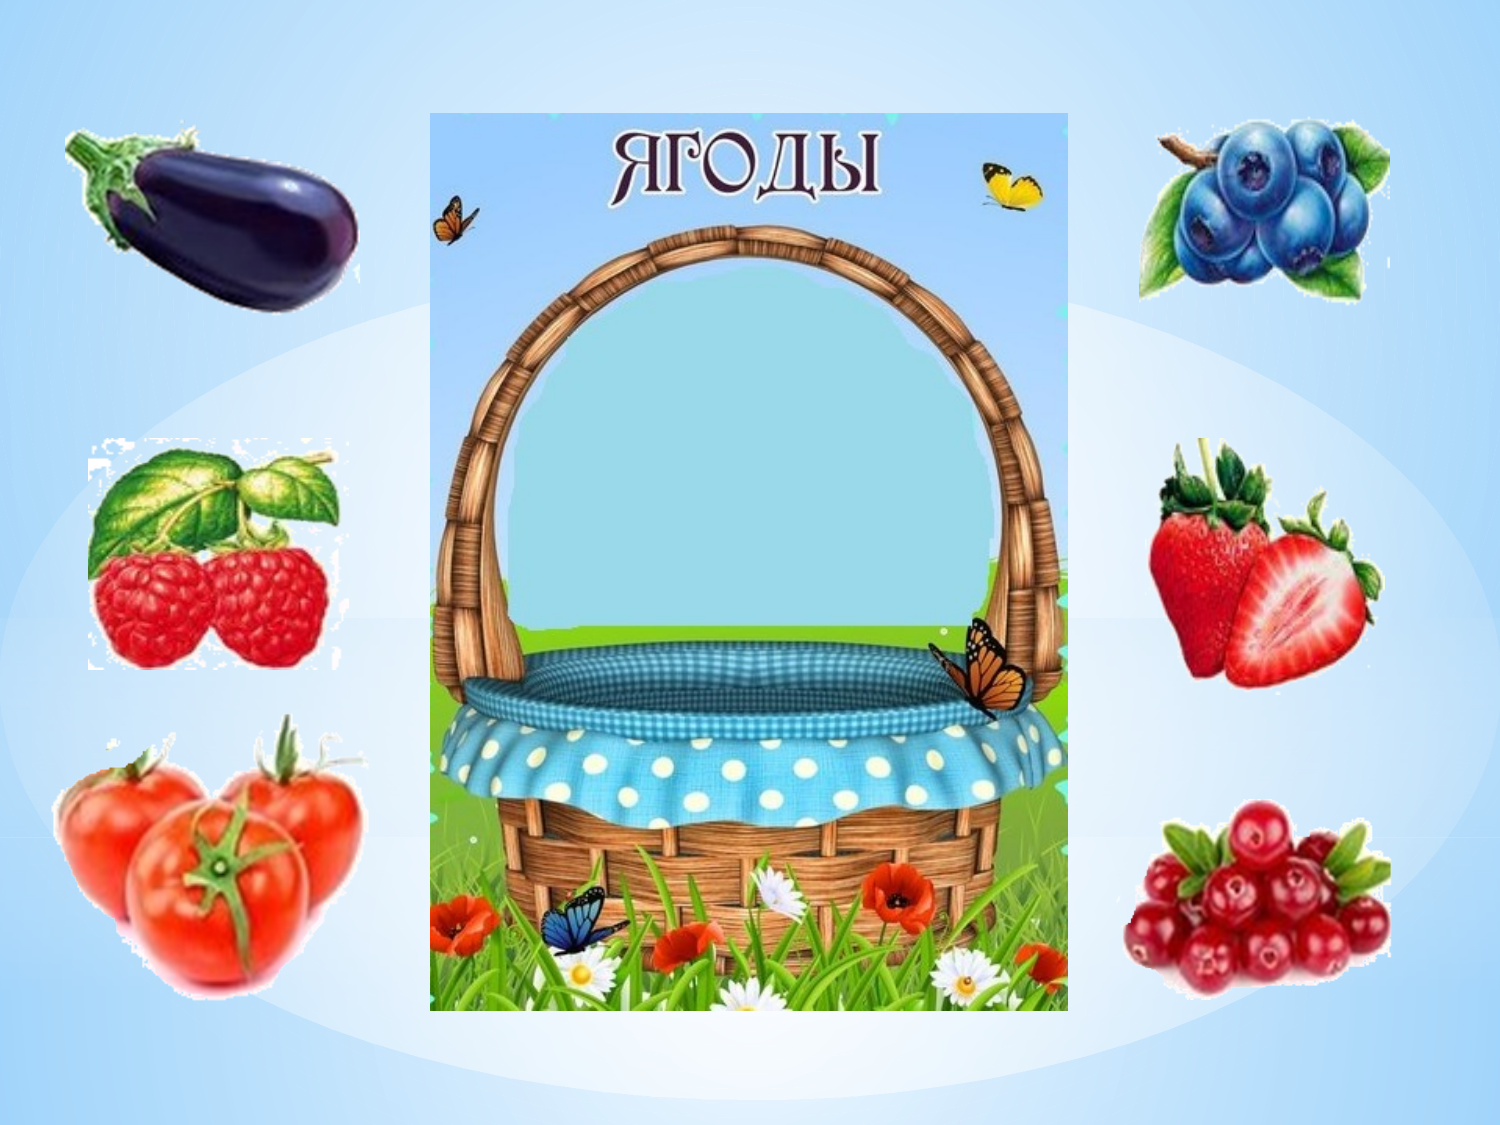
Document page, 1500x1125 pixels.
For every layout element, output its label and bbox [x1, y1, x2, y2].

picture [1109, 799, 1421, 1001]
picture [1139, 77, 1391, 319]
picture [0, 694, 408, 1022]
picture [1144, 438, 1385, 695]
picture [430, 113, 1069, 1012]
picture [88, 437, 350, 670]
picture [65, 79, 361, 328]
